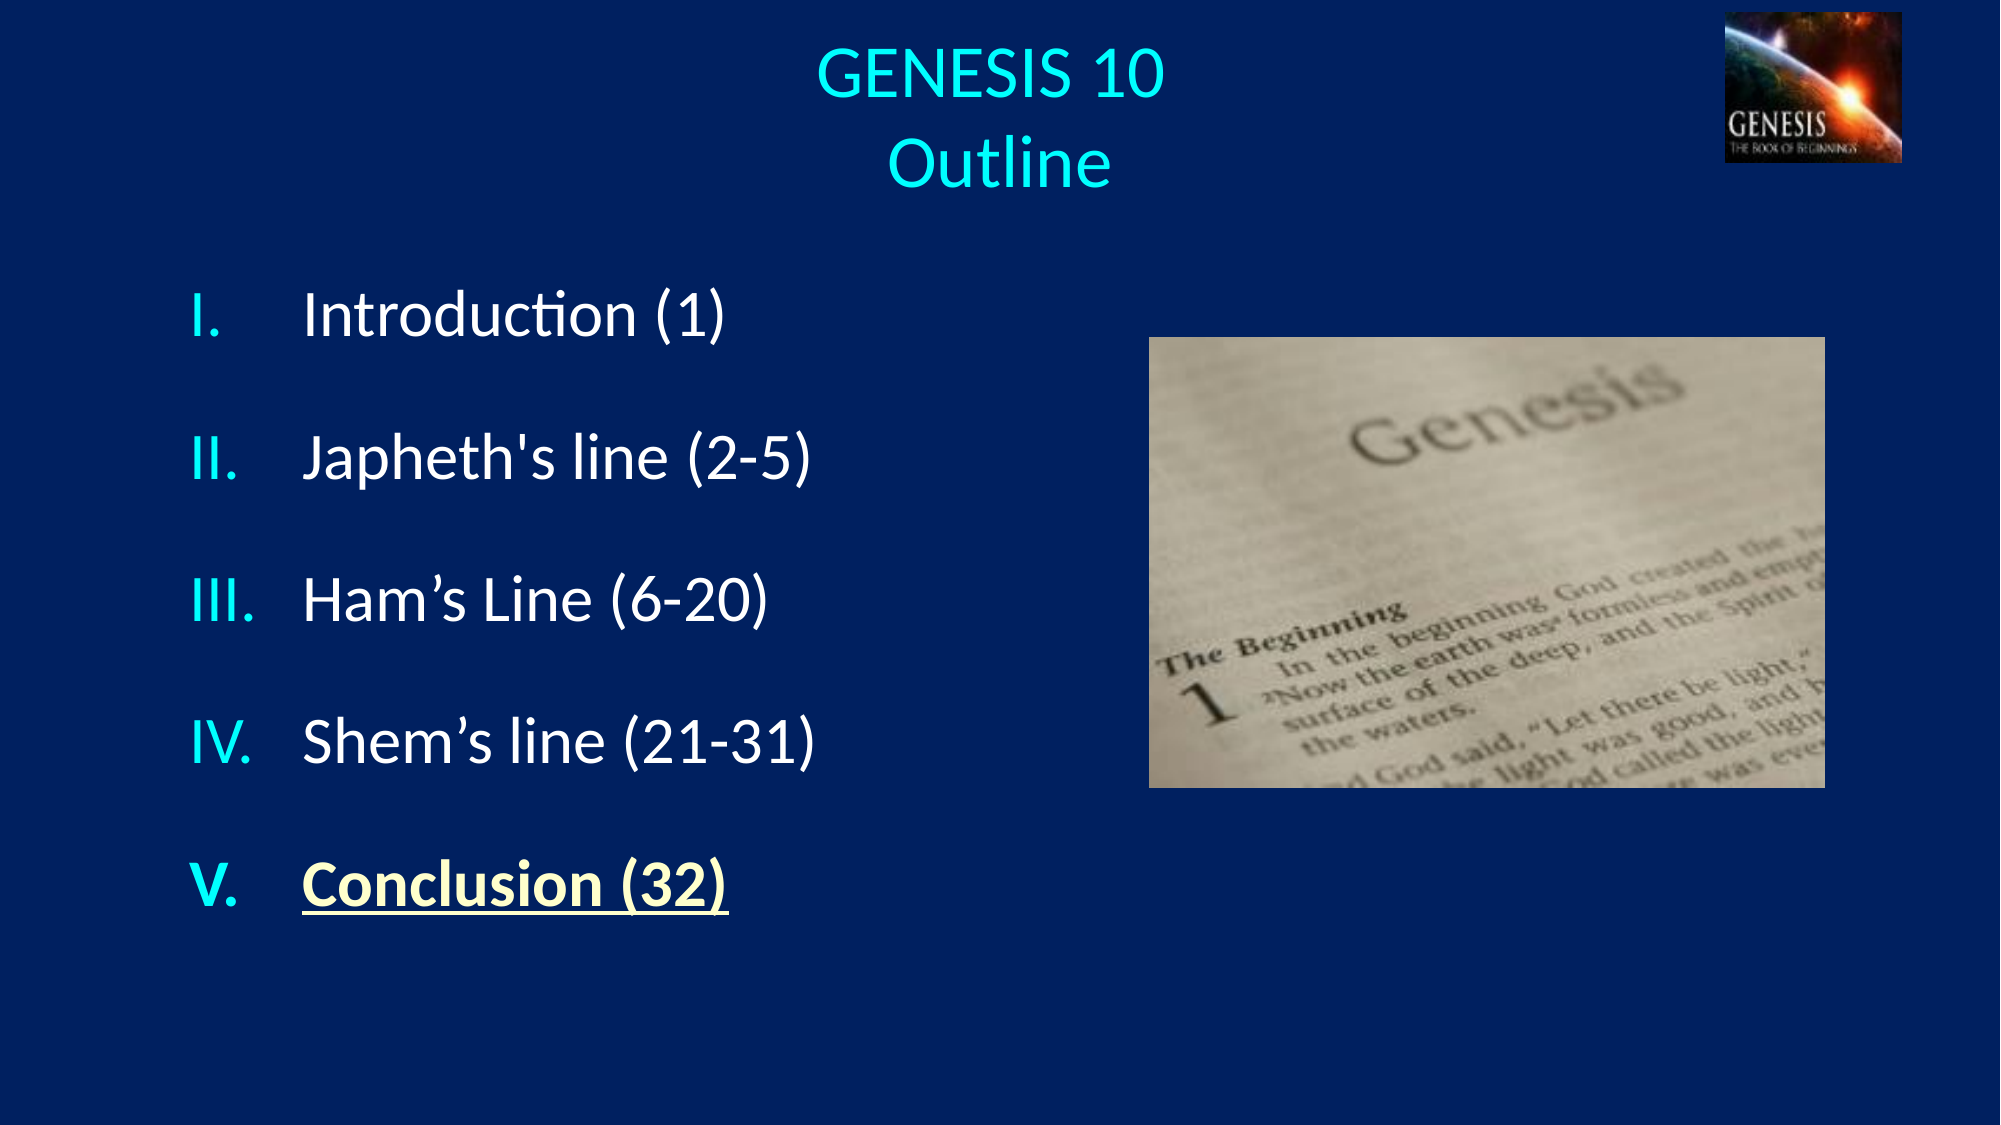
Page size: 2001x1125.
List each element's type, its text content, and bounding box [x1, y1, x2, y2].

title GENESIS 10 Outline [643, 37, 1357, 188]
picture [1724, 12, 1902, 163]
list Introduction (1) Japheth's line (2-5) Ham’s Line (6-20) Shem’s line (21-31) Conclusion (32) [174, 262, 976, 1026]
picture [1149, 337, 1826, 788]
